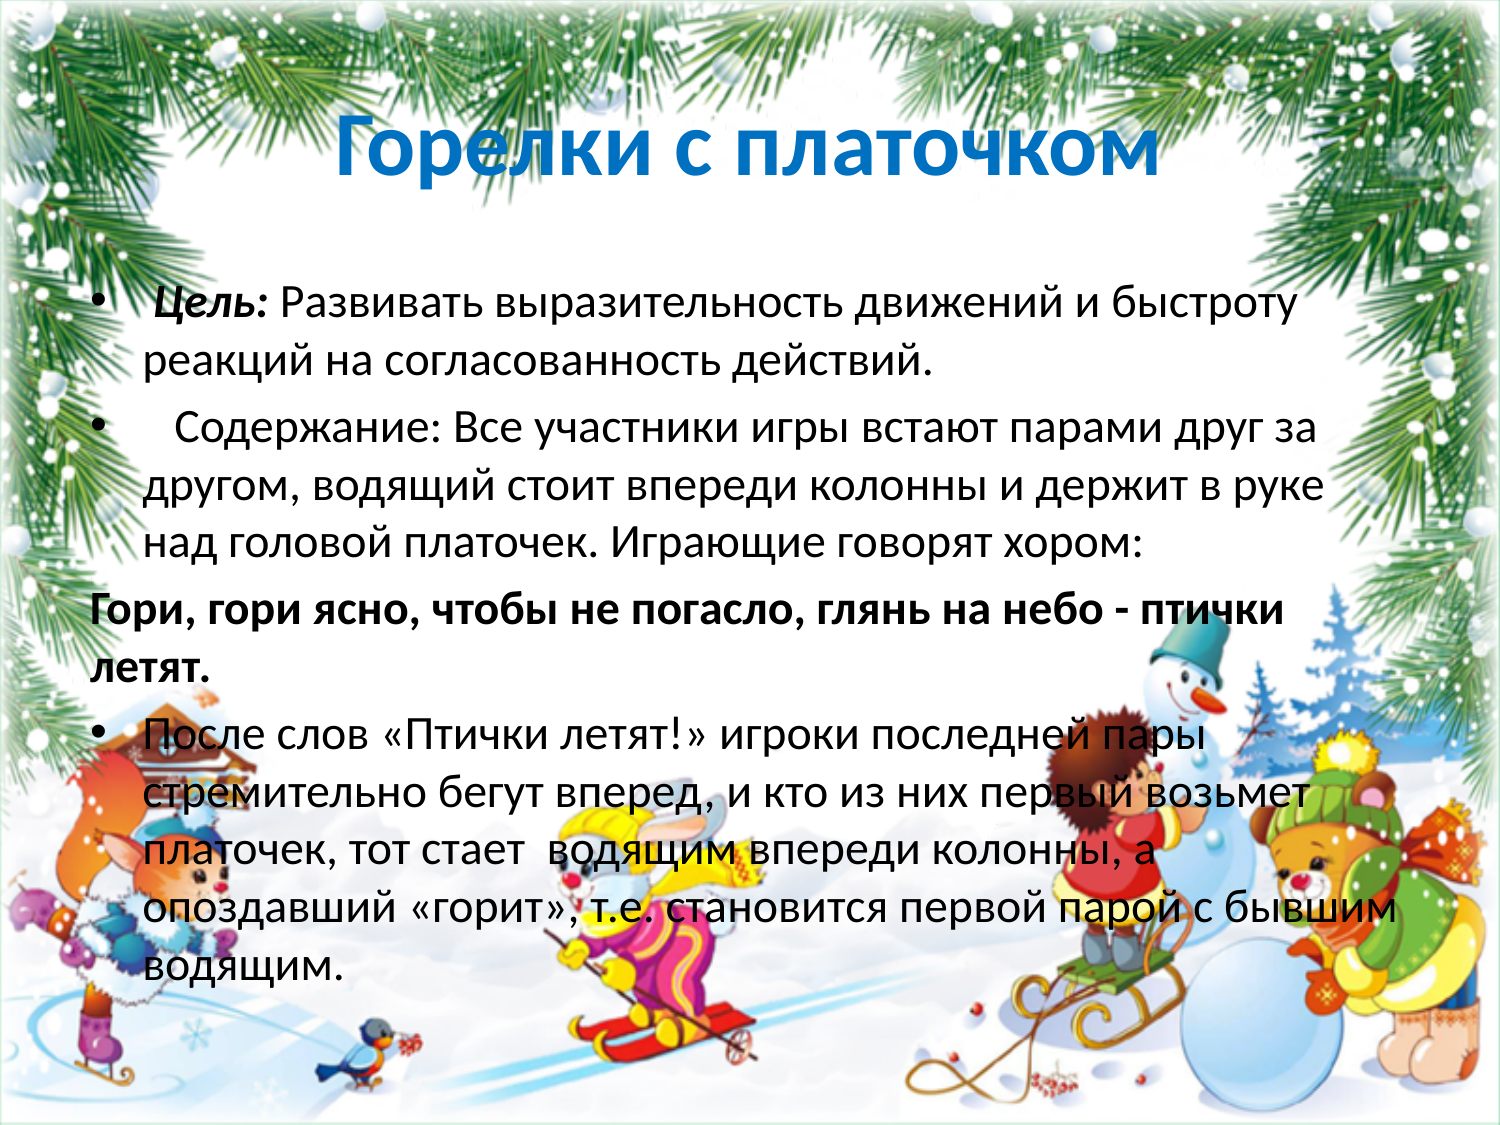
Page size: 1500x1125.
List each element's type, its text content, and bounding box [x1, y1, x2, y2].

picture [0, 0, 1500, 1125]
list Цель: Развивать выразительность движений и быстроту реакций на согласованность действий. Содержание: Все участники игры встают парами друг за другом, водящий стоит впереди колонны и держит в руке над головой платочек. Играющие говорят хором: Гори, гори ясно, чтобы не погасло, глянь на небо - птички летят. После слов «Птички летят!» игроки последней пары стремительно бегут вперед, и кто из них первый возьмет платочек, тот стает водящим впереди колонны, а опоздавший «горит», т.е. становится первой парой с бывшим водящим. [75, 262, 1425, 1005]
title Горелки с платочком [75, 45, 1425, 233]
